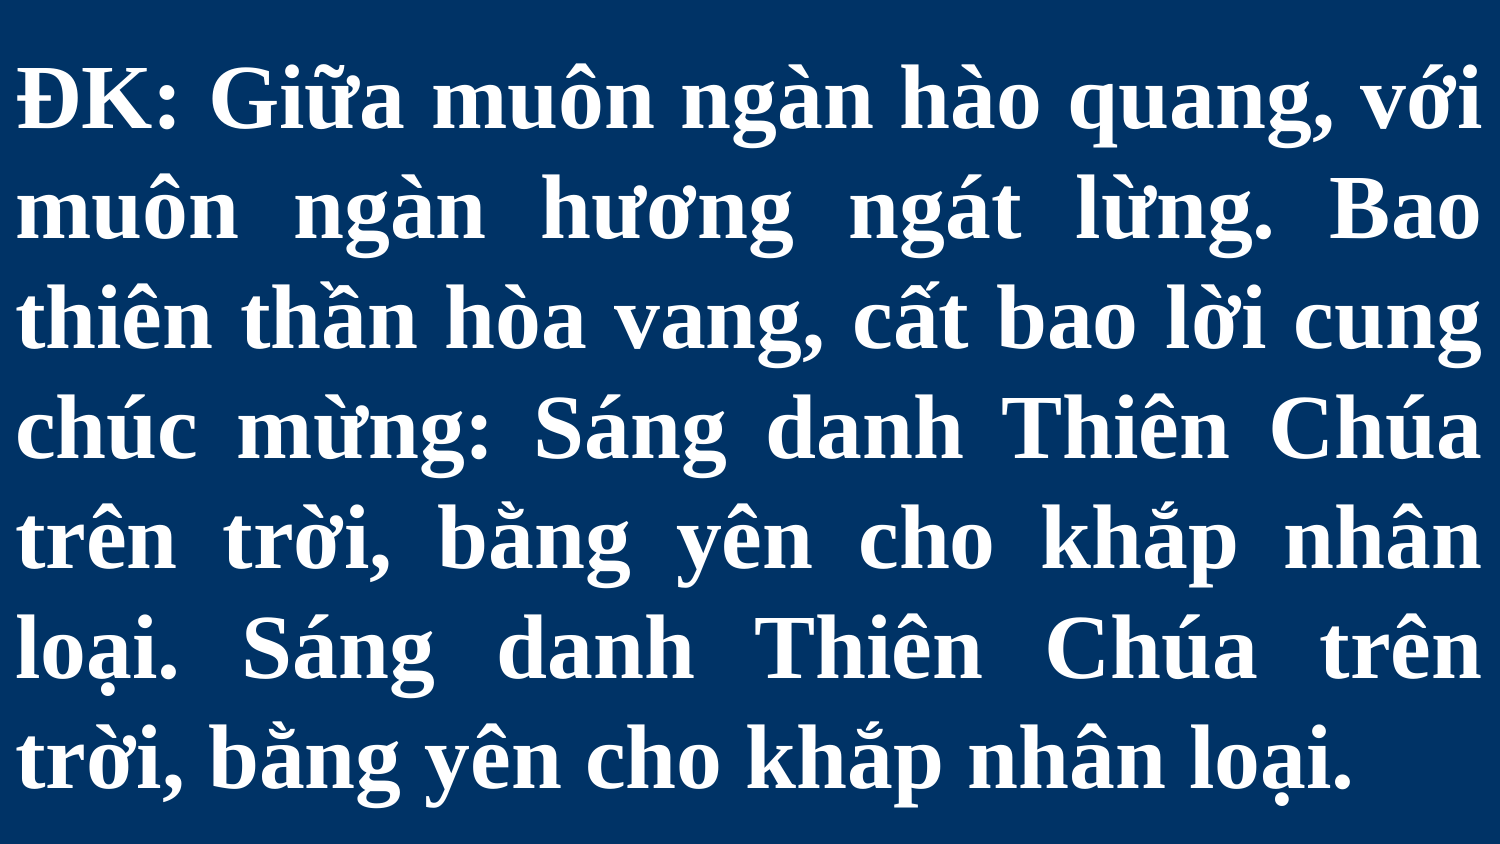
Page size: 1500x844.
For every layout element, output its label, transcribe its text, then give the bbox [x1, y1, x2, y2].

title ÐK: Giữa muôn ngàn hào quang, với muôn ngàn hương ngát lừng. Bao thiên thần hòa vang, cất bao lời cung chúc mừng: Sáng danh Thiên Chúa trên trời, bằng yên cho khắp nhân loại. Sáng danh Thiên Chúa trên trời, bằng yên cho khắp nhân loại. [0, 0, 1500, 844]
